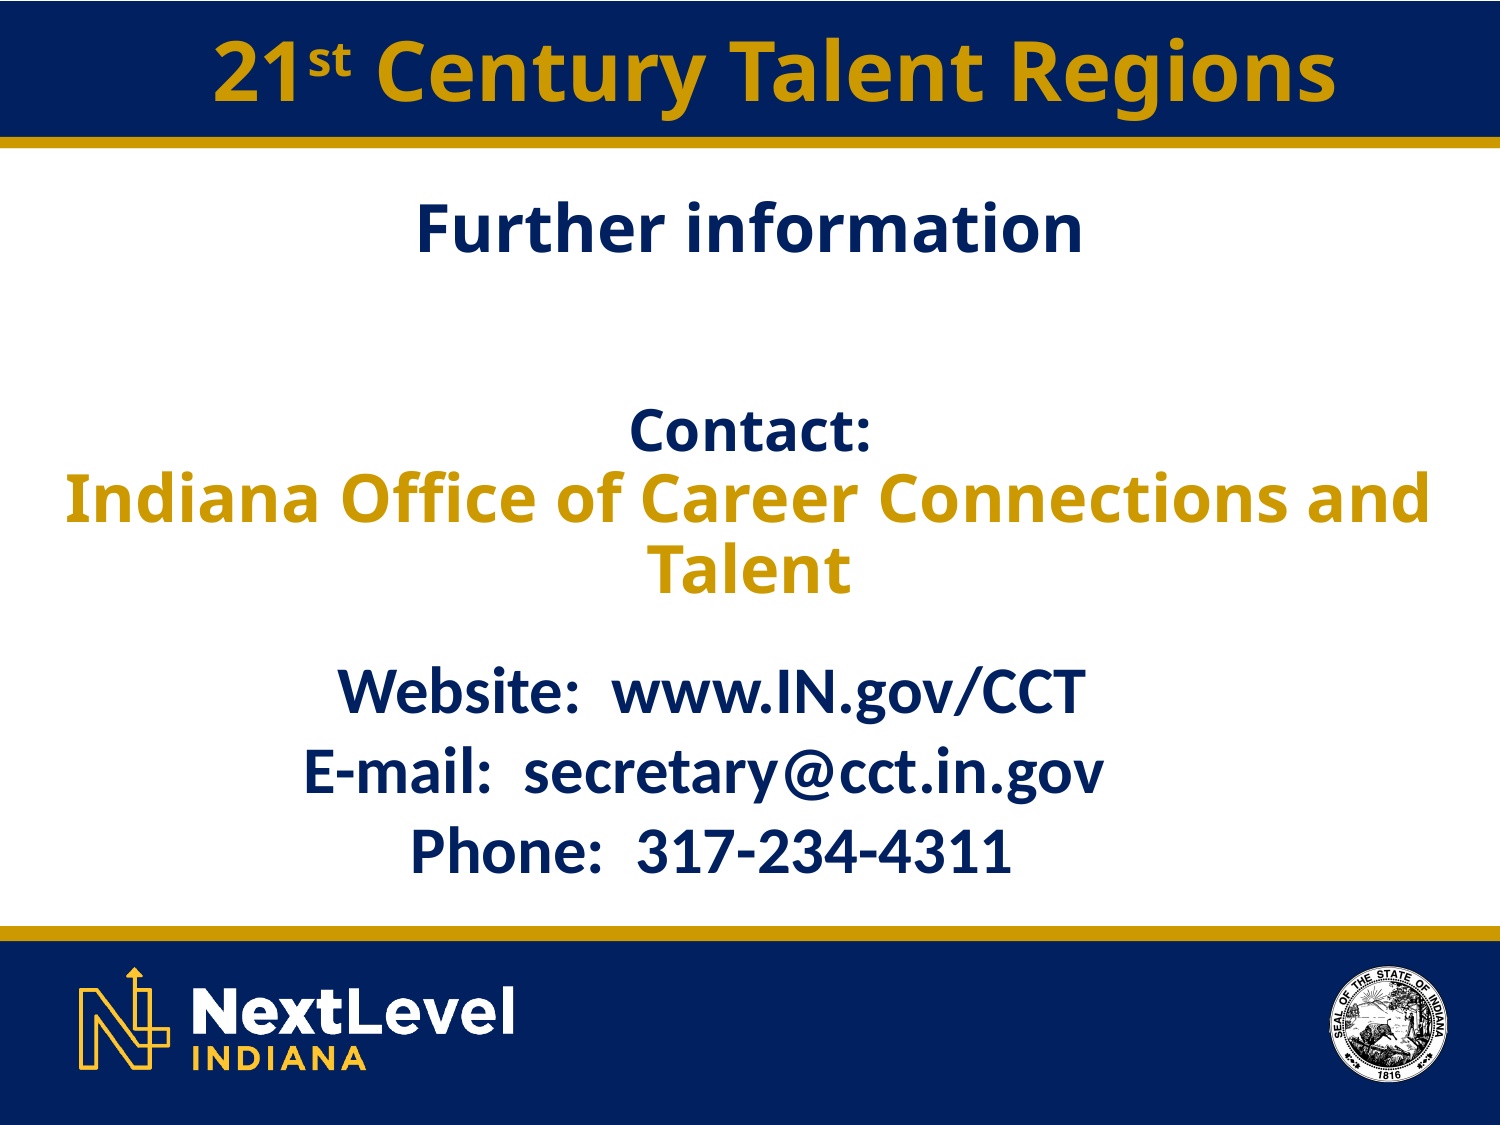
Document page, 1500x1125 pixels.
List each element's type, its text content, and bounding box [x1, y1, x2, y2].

text_box Further information Contact: Indiana Office of Career Connections and Talent [34, 187, 1466, 429]
text_box [0, 942, 1500, 1125]
picture [21, 943, 523, 1095]
text_box Website: www.IN.gov/CCT E-mail: secretary@cct.in.gov Phone: 317-234-4311 [194, 639, 1231, 894]
text_box 21st Century Talent Regions [103, 22, 1448, 152]
picture [1329, 965, 1448, 1083]
text_box [0, 925, 1500, 942]
